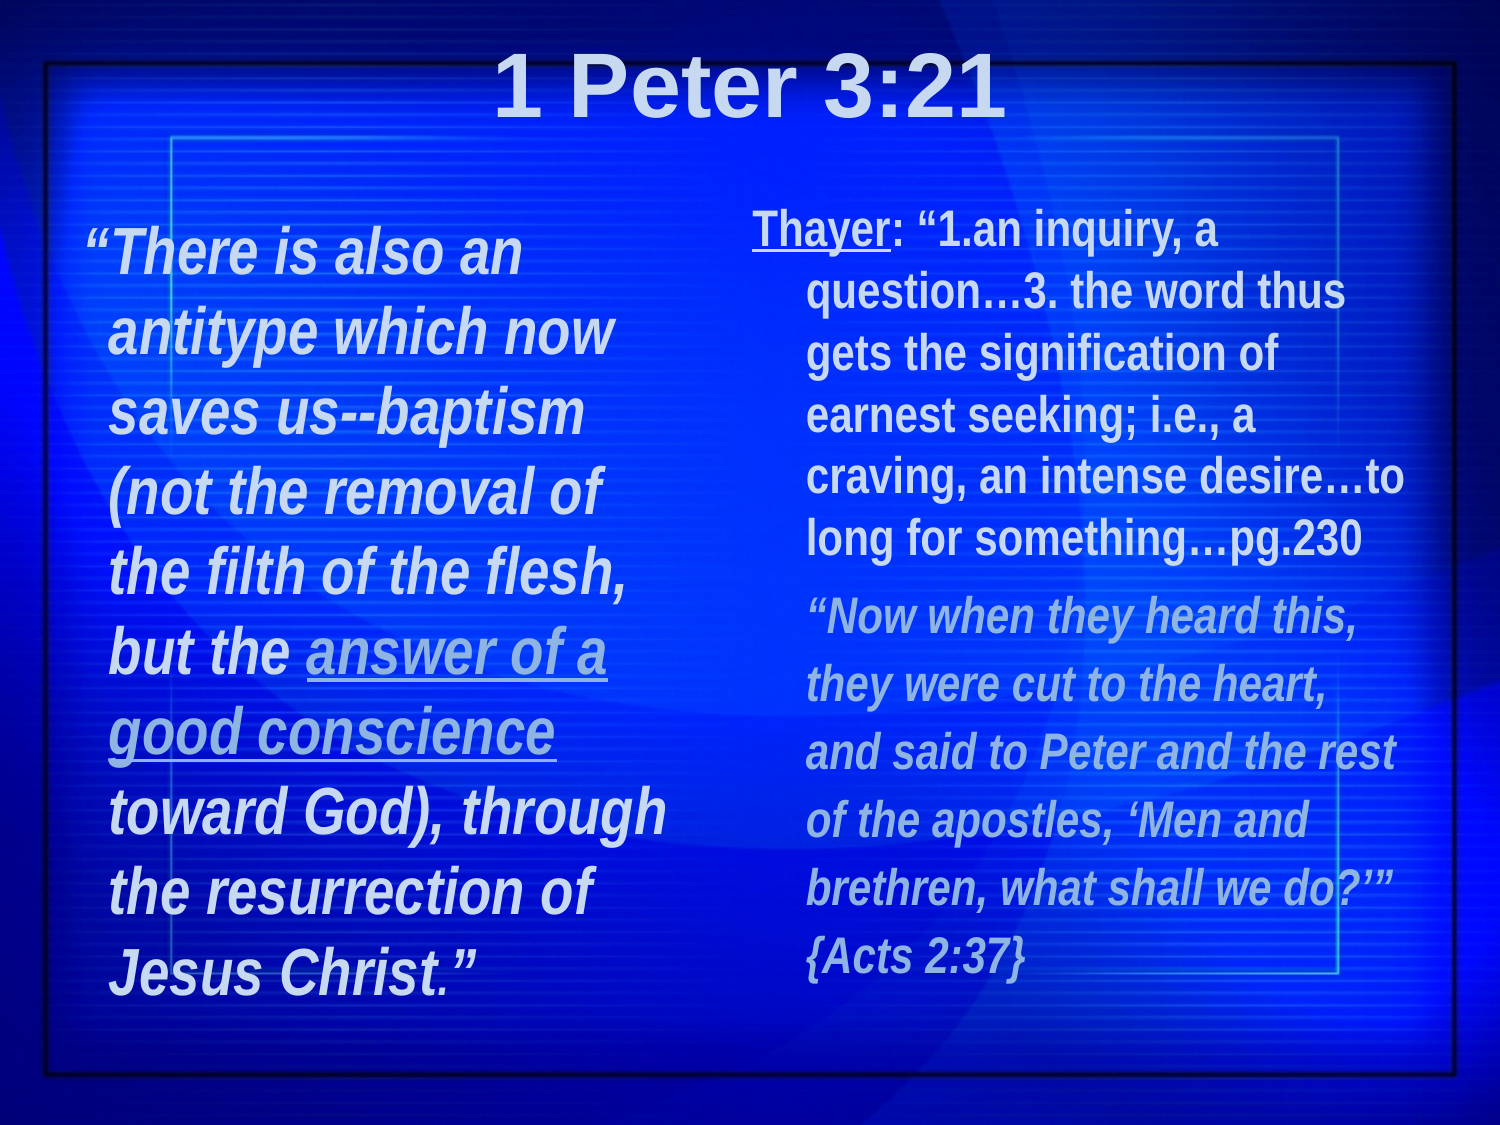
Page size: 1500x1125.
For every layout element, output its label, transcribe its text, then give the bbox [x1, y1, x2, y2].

list Thayer: “1.an inquiry, a question…3. the word thus gets the signification of earnest seeking; i.e., a craving, an intense desire…to long for something…pg.230 “Now when they heard this, they were cut to the heart, and said to Peter and the rest of the apostles, ‘Men and brethren, what shall we do?’” {Acts 2:37} [737, 187, 1425, 1050]
picture [0, 0, 1500, 1125]
list “There is also an antitype which now saves us--baptism (not the removal of the filth of the flesh, but the answer of a good conscience toward God), through the resurrection of Jesus Christ.” [37, 200, 700, 1125]
title 1 Peter 3:21 [75, 0, 1425, 163]
